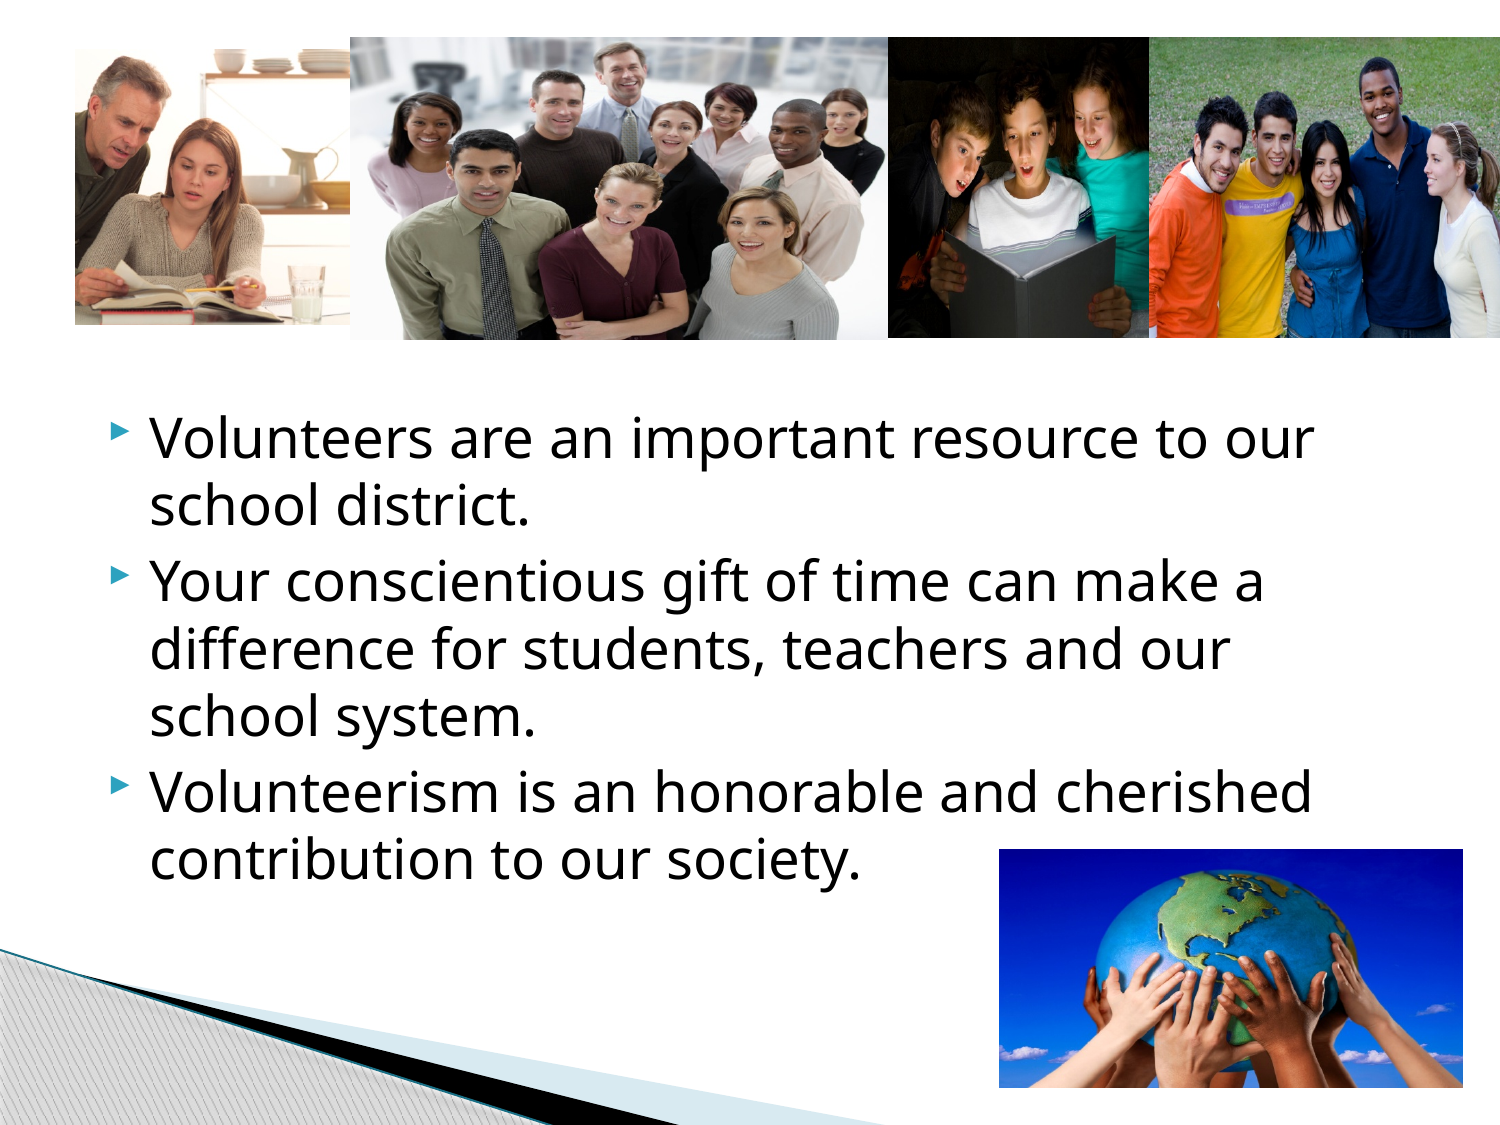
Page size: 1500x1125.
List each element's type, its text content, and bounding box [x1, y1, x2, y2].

list Volunteers are an important resource to our school district. Your conscientious gift of time can make a difference for students, teachers and our school system. Volunteerism is an honorable and cherished contribution to our society. [75, 336, 1425, 986]
picture [999, 849, 1463, 1088]
picture [74, 37, 1500, 341]
